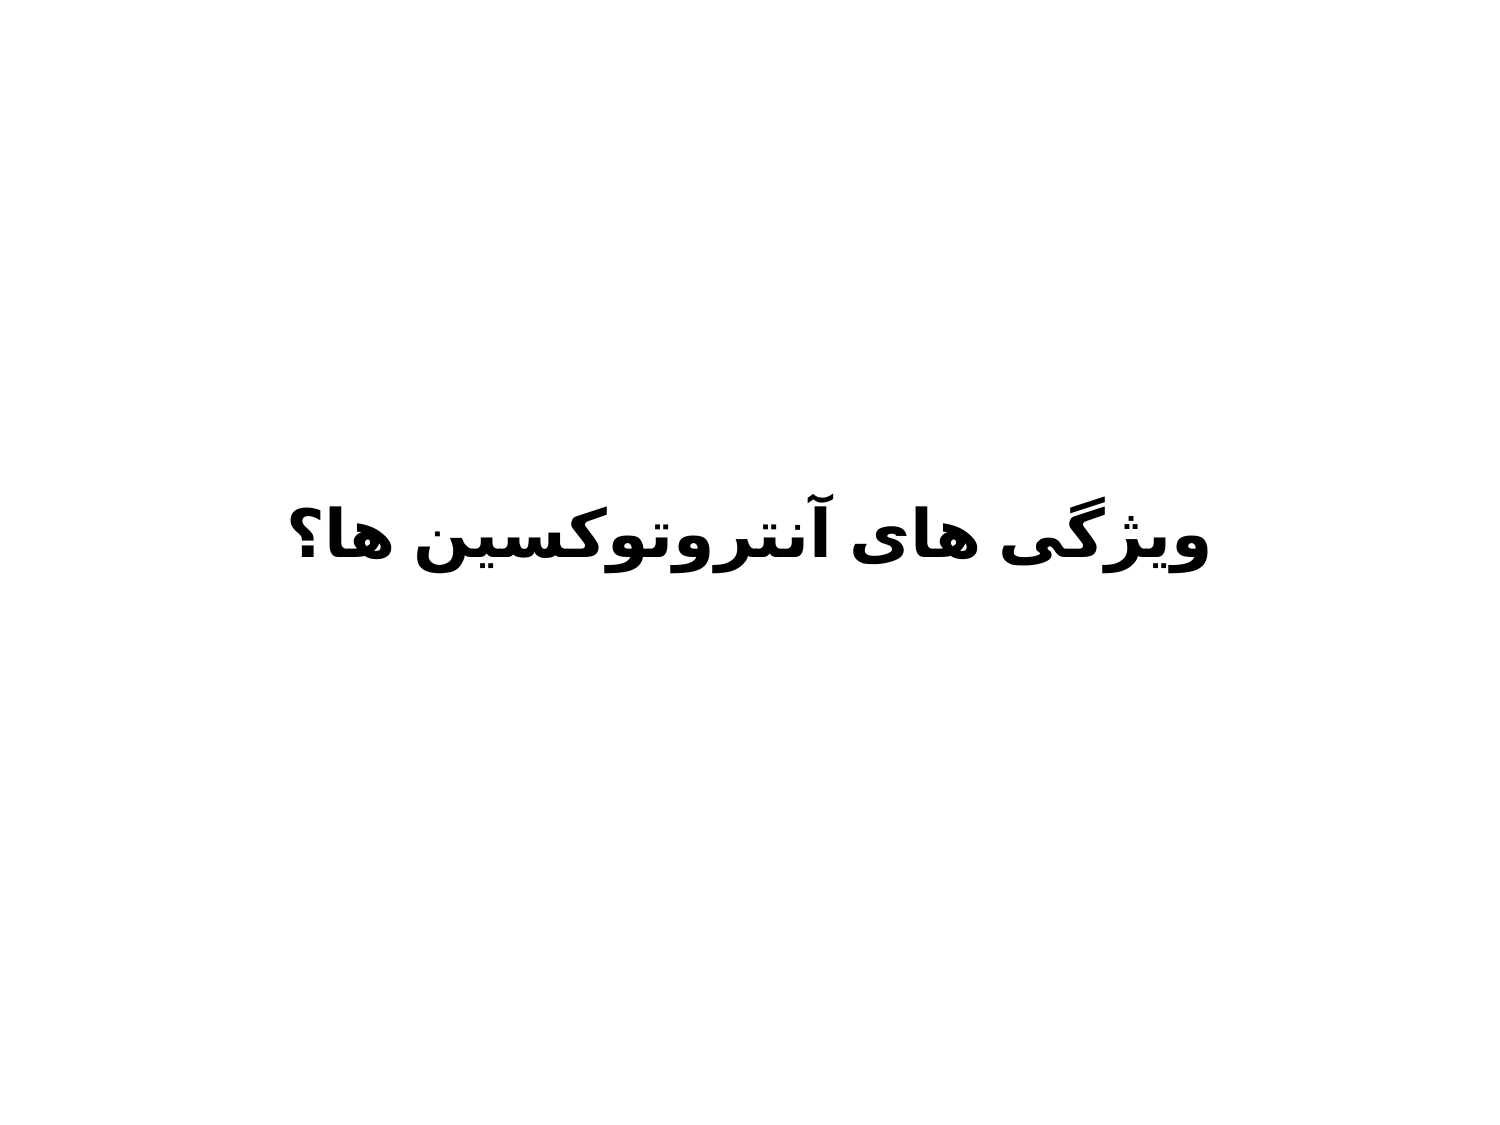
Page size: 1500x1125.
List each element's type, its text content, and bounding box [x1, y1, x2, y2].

title ویژگی های آنتروتوکسین ها؟ [75, 437, 1425, 625]
